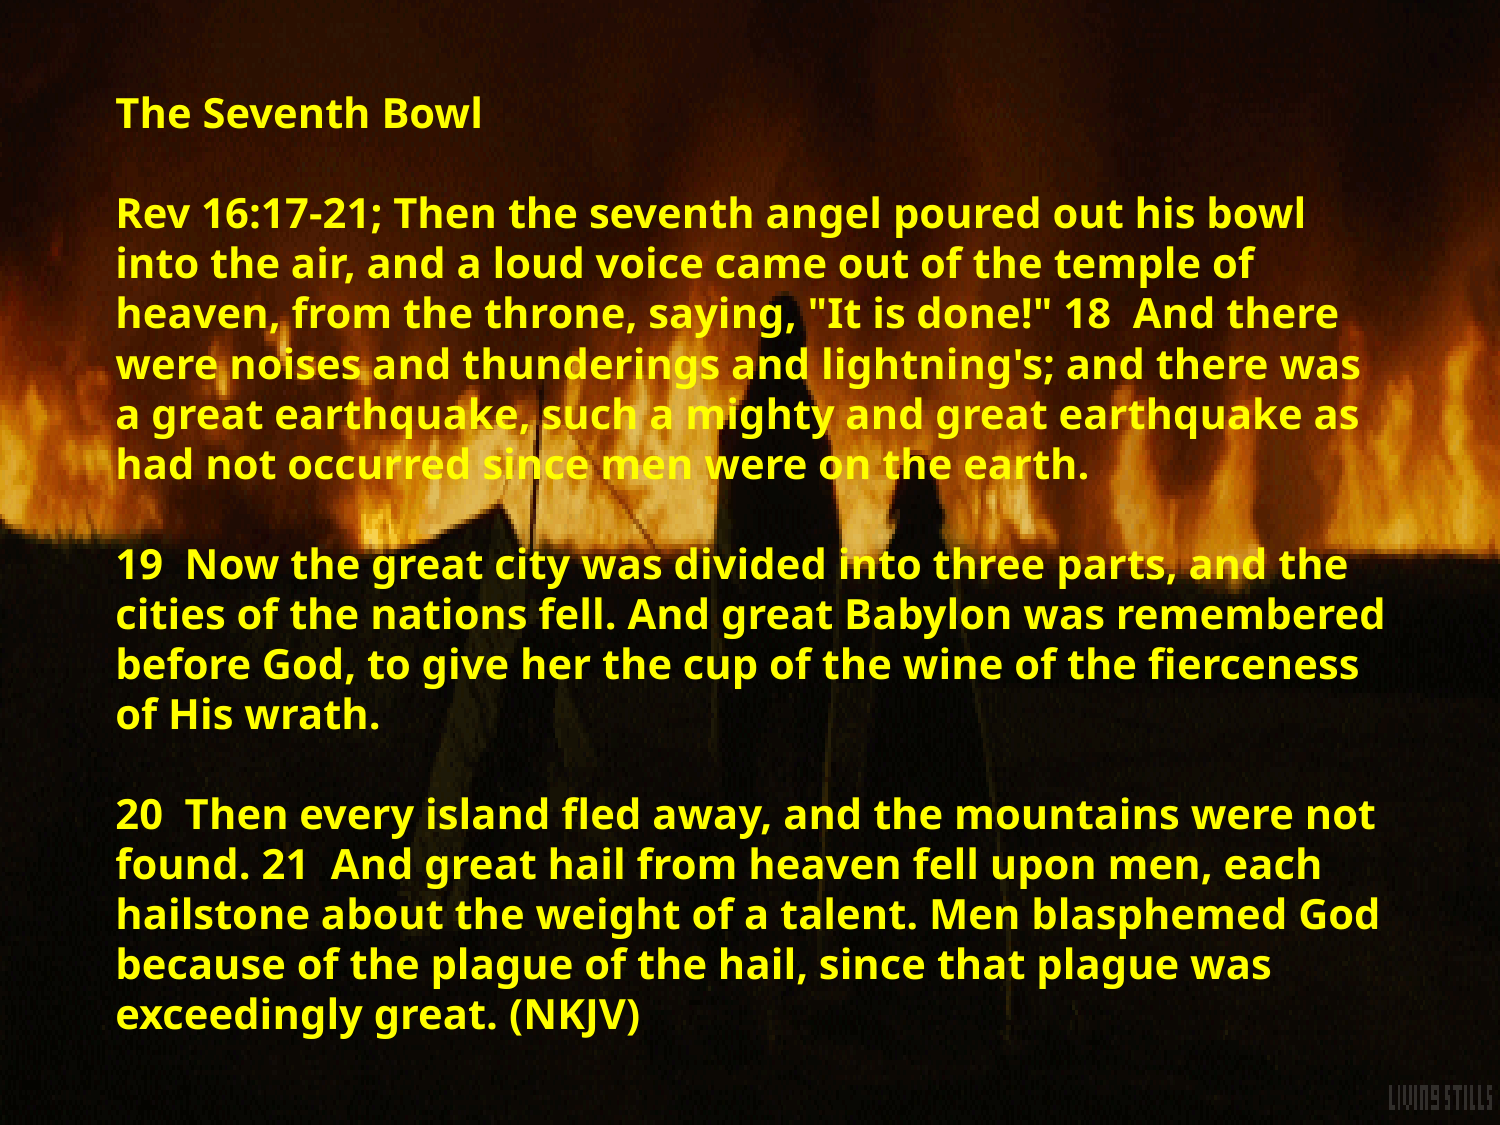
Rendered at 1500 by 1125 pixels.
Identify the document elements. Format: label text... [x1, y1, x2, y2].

title The Seventh Bowl Rev 16:17-21; Then the seventh angel poured out his bowl into the air, and a loud voice came out of the temple of heaven, from the throne, saying, "It is done!" 18 And there were noises and thunderings and lightning's; and there was a great earthquake, such a mighty and great earthquake as had not occurred since men were on the earth. 19 Now the great city was divided into three parts, and the cities of the nations fell. And great Babylon was remembered before God, to give her the cup of the wine of the fierceness of His wrath. 20 Then every island fled away, and the mountains were not found. 21 And great hail from heaven fell upon men, each hailstone about the weight of a talent. Men blasphemed God because of the plague of the hail, since that plague was exceedingly great. (NKJV) [100, 90, 1412, 1035]
picture [0, 0, 1500, 1125]
